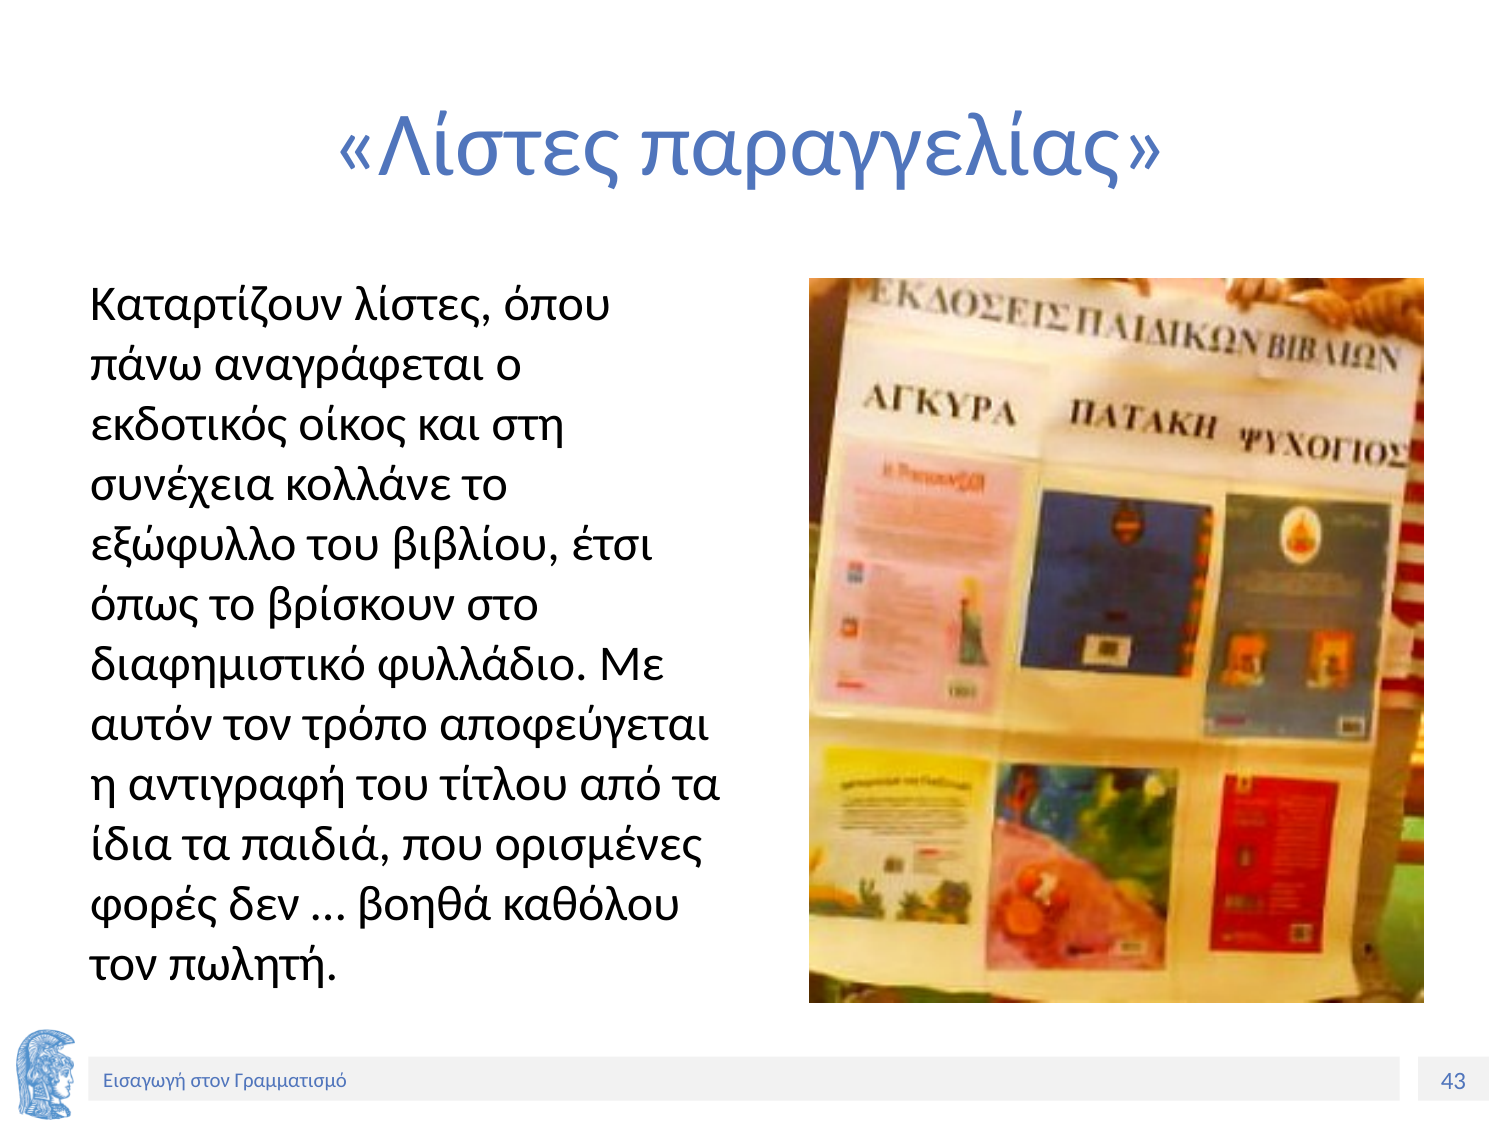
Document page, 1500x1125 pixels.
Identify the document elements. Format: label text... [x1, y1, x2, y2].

title «Λίστες παραγγελίας» [75, 45, 1425, 233]
picture [9, 1026, 81, 1120]
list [808, 278, 1424, 1004]
list Καταρτίζουν λίστες, όπου πάνω αναγράφεται ο εκδοτικός οίκος και στη συνέχεια κολλάνε το εξώφυλλο του βιβλίου, έτσι όπως το βρίσκουν στο διαφημιστικό φυλλάδιο. Με αυτόν τον τρόπο αποφεύγεται η αντιγραφή του τίτλου από τα ίδια τα παιδιά, που ορισμένες φορές δεν … βοηθά καθόλου τον πωλητή. [75, 262, 738, 1005]
